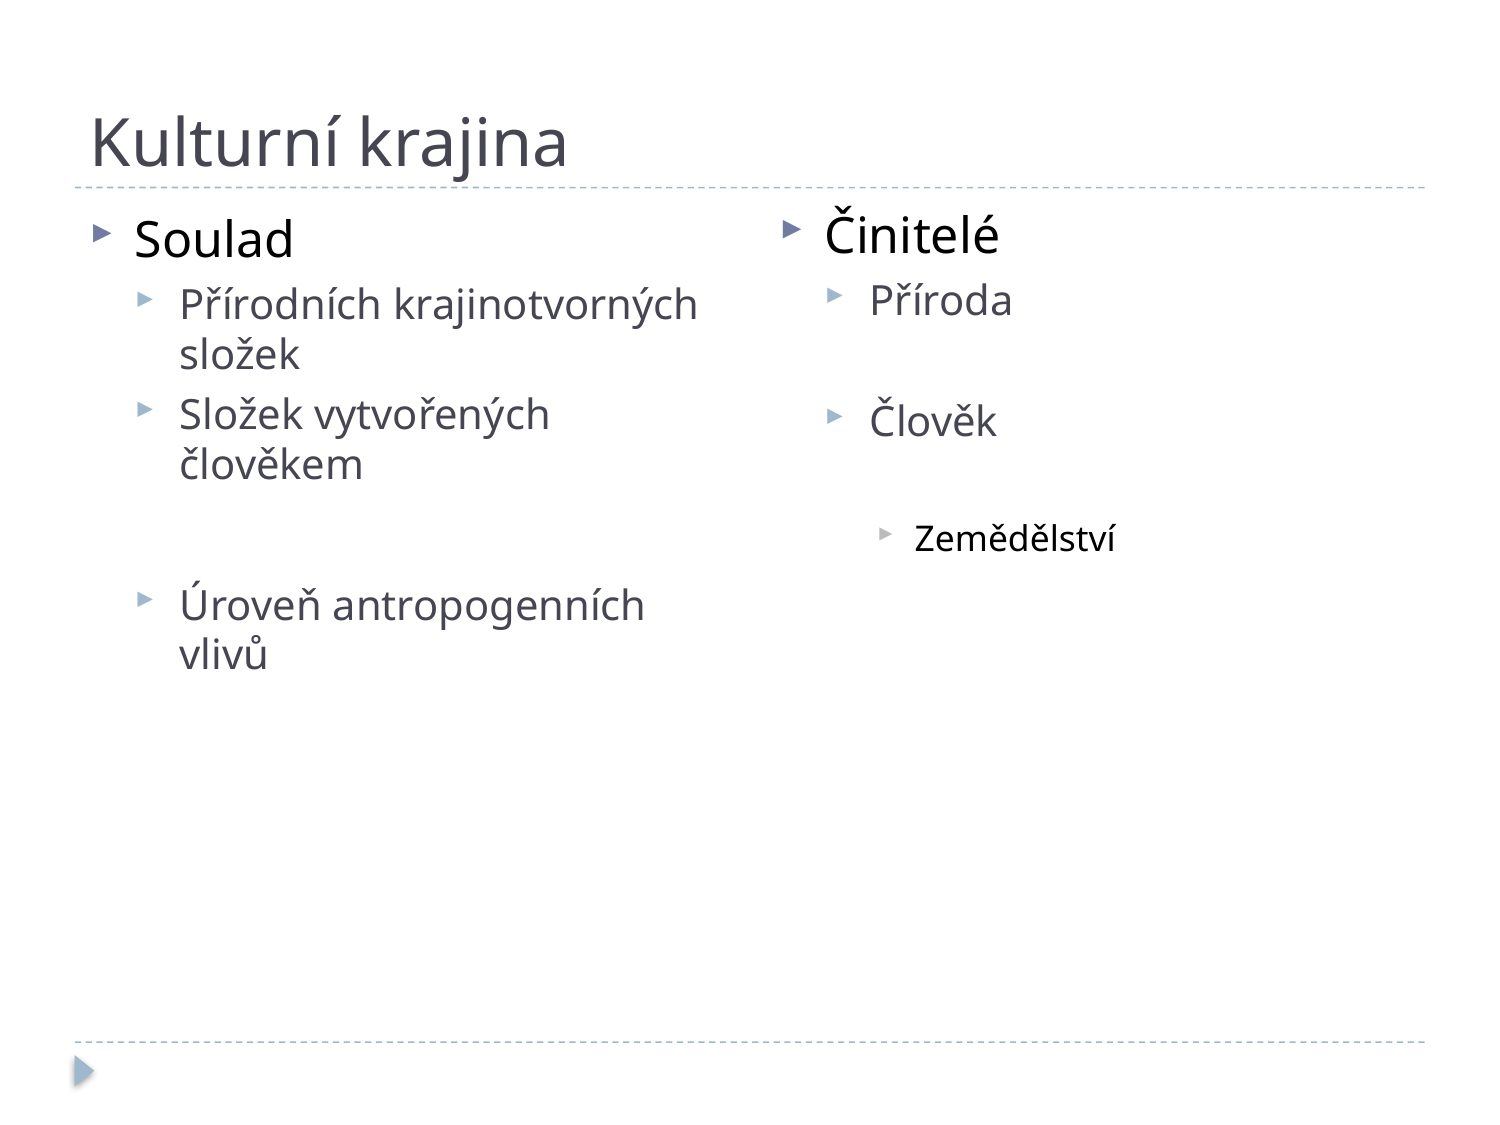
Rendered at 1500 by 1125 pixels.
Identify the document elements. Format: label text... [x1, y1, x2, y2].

list Soulad Přírodních krajinotvorných složek Složek vytvořených člověkem Úroveň antropogenních vlivů [75, 200, 727, 1010]
text_box Činitelé Příroda Člověk Zemědělství [764, 196, 1417, 1007]
title Kulturní krajina [75, 24, 1425, 188]
